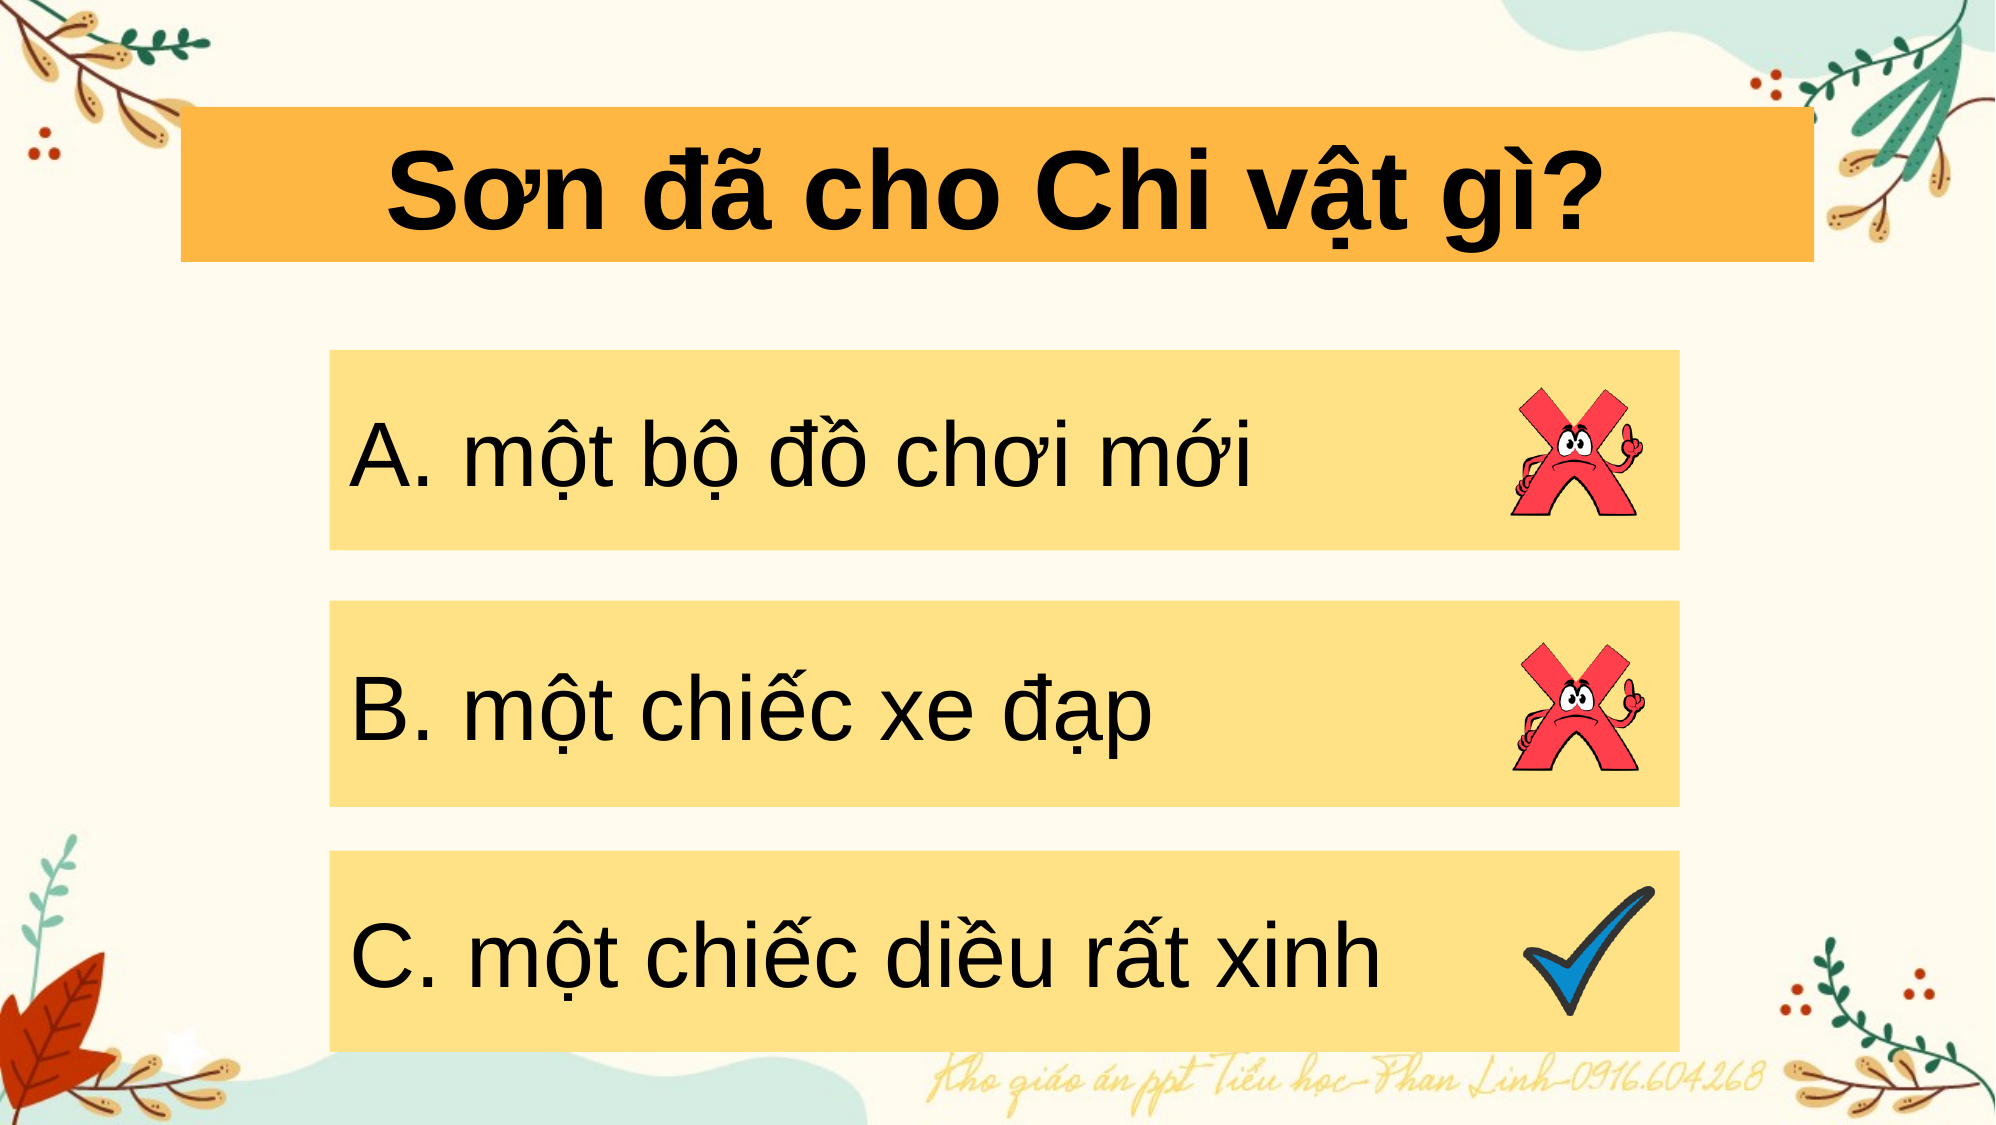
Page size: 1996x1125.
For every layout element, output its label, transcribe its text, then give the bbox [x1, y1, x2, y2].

text_box A. một bộ đồ chơi mới [329, 349, 1680, 551]
text_box B. một chiếc xe đạp [329, 600, 1680, 807]
picture [0, 0, 1996, 1125]
text_box Sơn đã cho Chi vật gì? [180, 106, 1815, 262]
text_box C. một chiếc diều rất xinh [329, 850, 1680, 1052]
